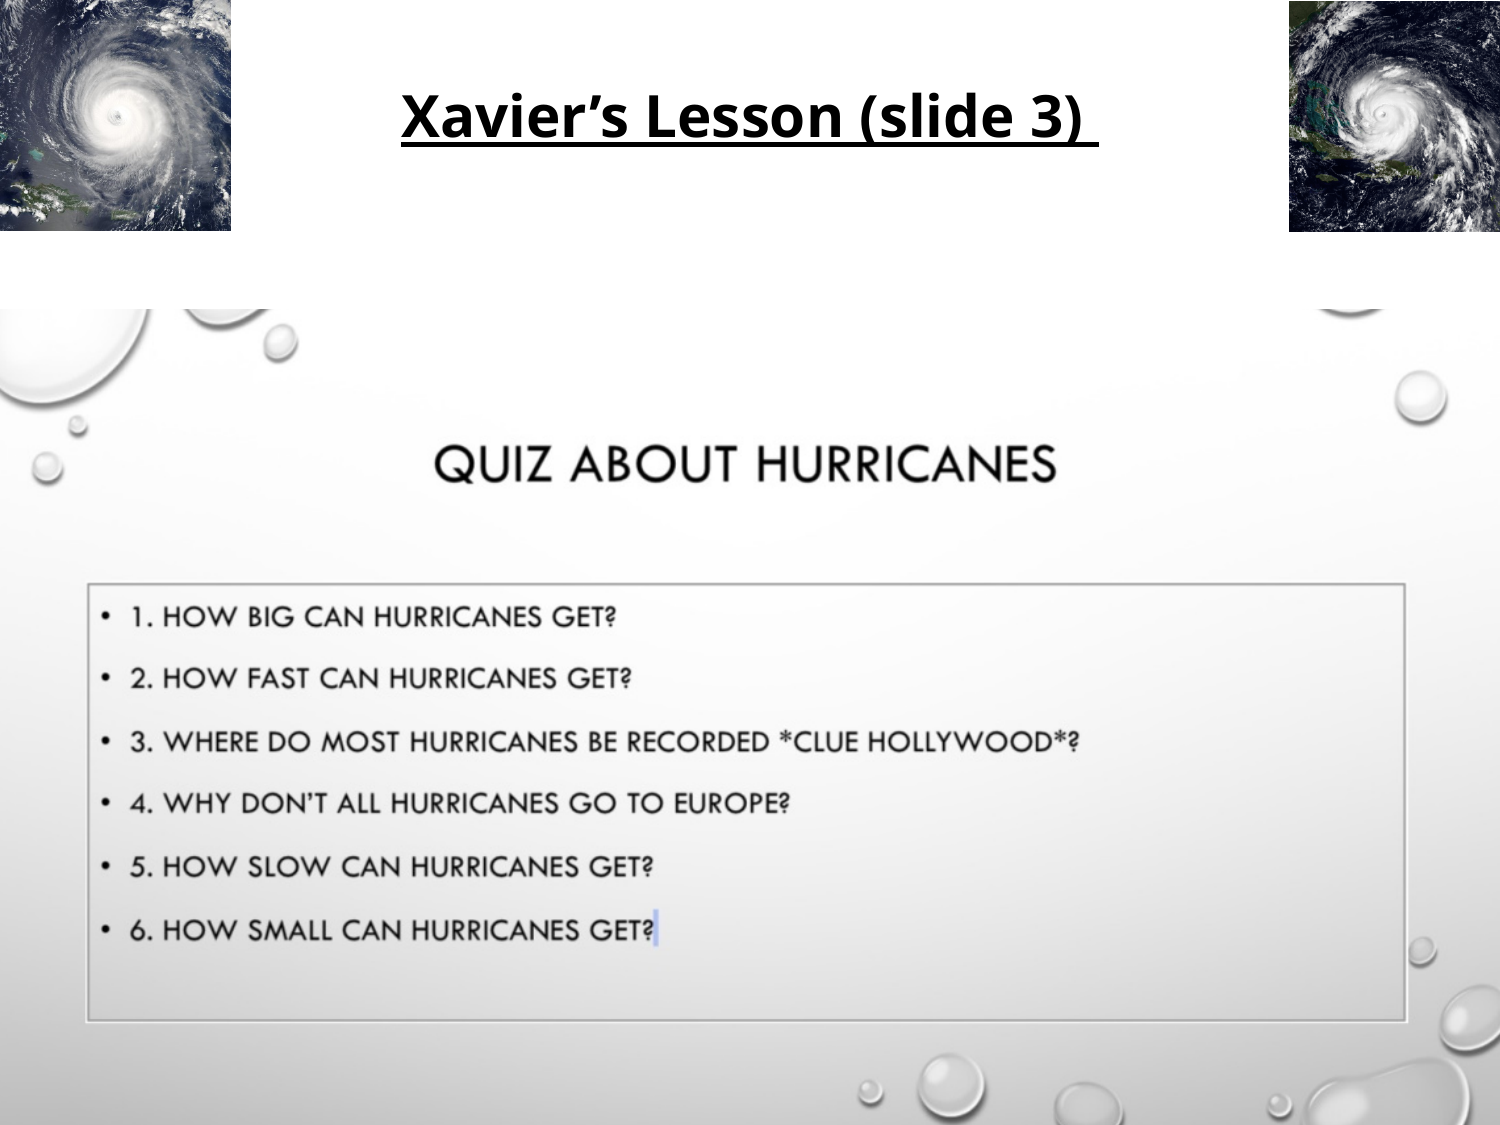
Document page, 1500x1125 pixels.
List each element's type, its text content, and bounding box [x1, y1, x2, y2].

picture [1289, 1, 1500, 232]
picture [0, 0, 231, 231]
text_box Xavier’s Lesson (slide 3) [289, 72, 1211, 157]
picture [0, 309, 1500, 1125]
